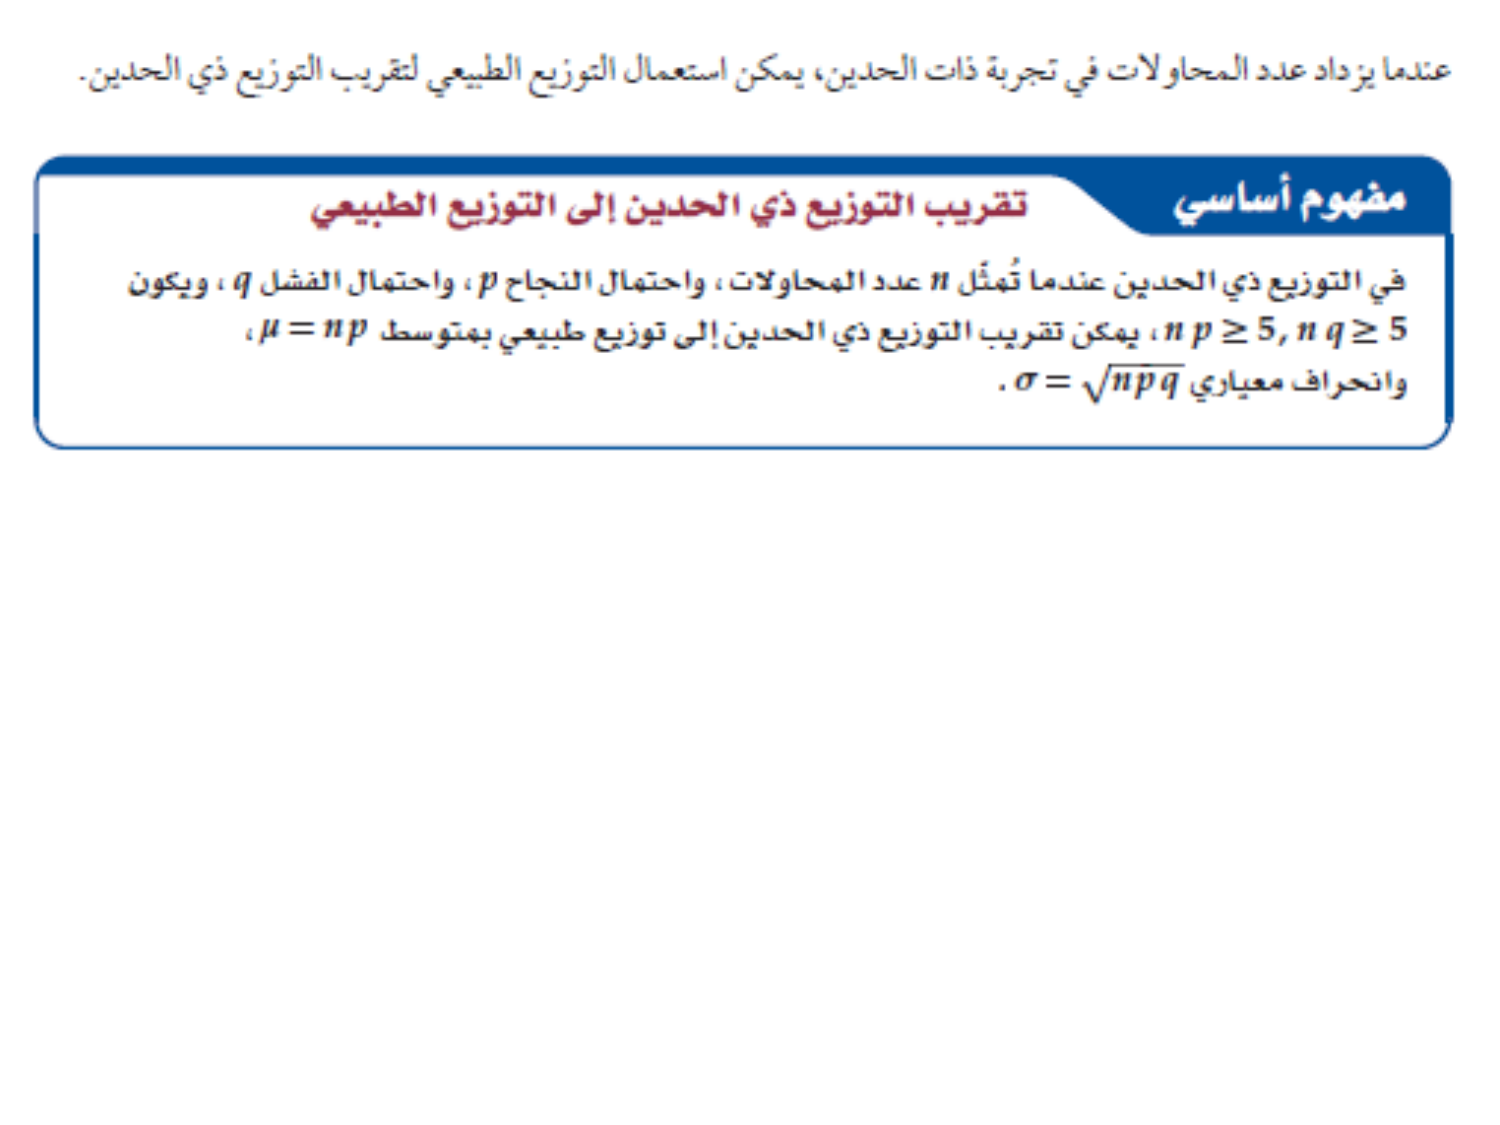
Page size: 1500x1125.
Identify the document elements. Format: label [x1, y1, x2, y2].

picture [0, 0, 1500, 492]
